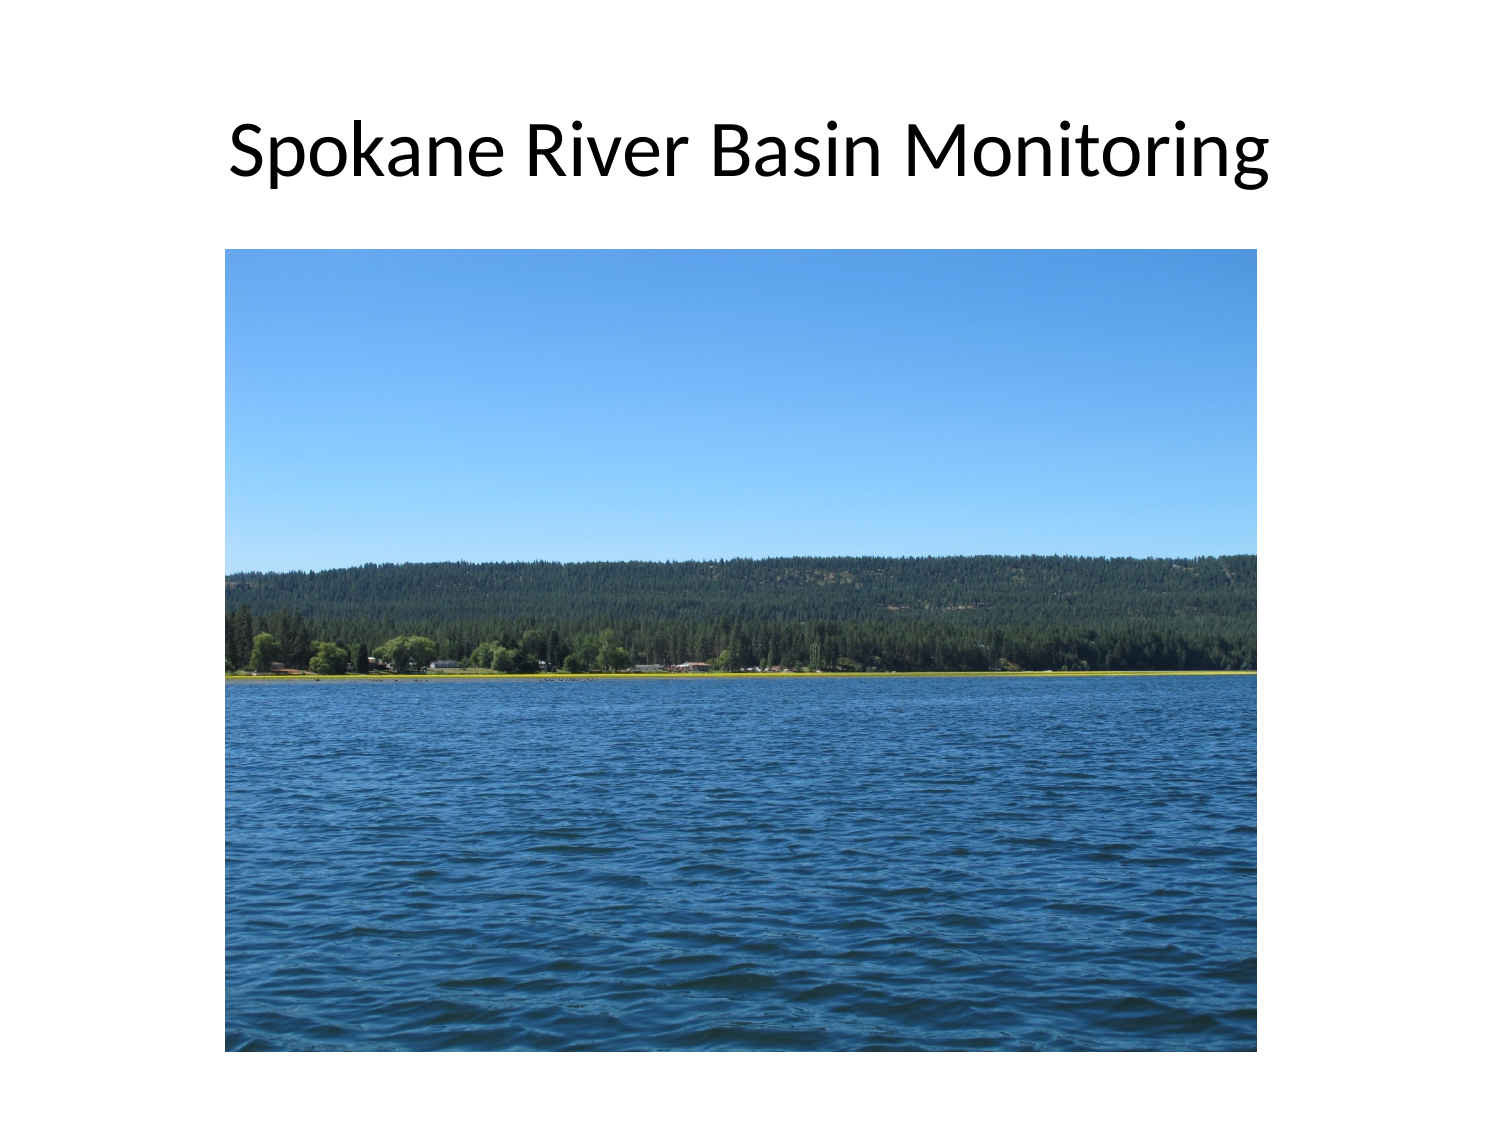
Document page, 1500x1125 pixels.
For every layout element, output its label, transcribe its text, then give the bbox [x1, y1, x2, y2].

picture [224, 249, 1257, 1052]
title Spokane River Basin Monitoring [112, 87, 1388, 200]
